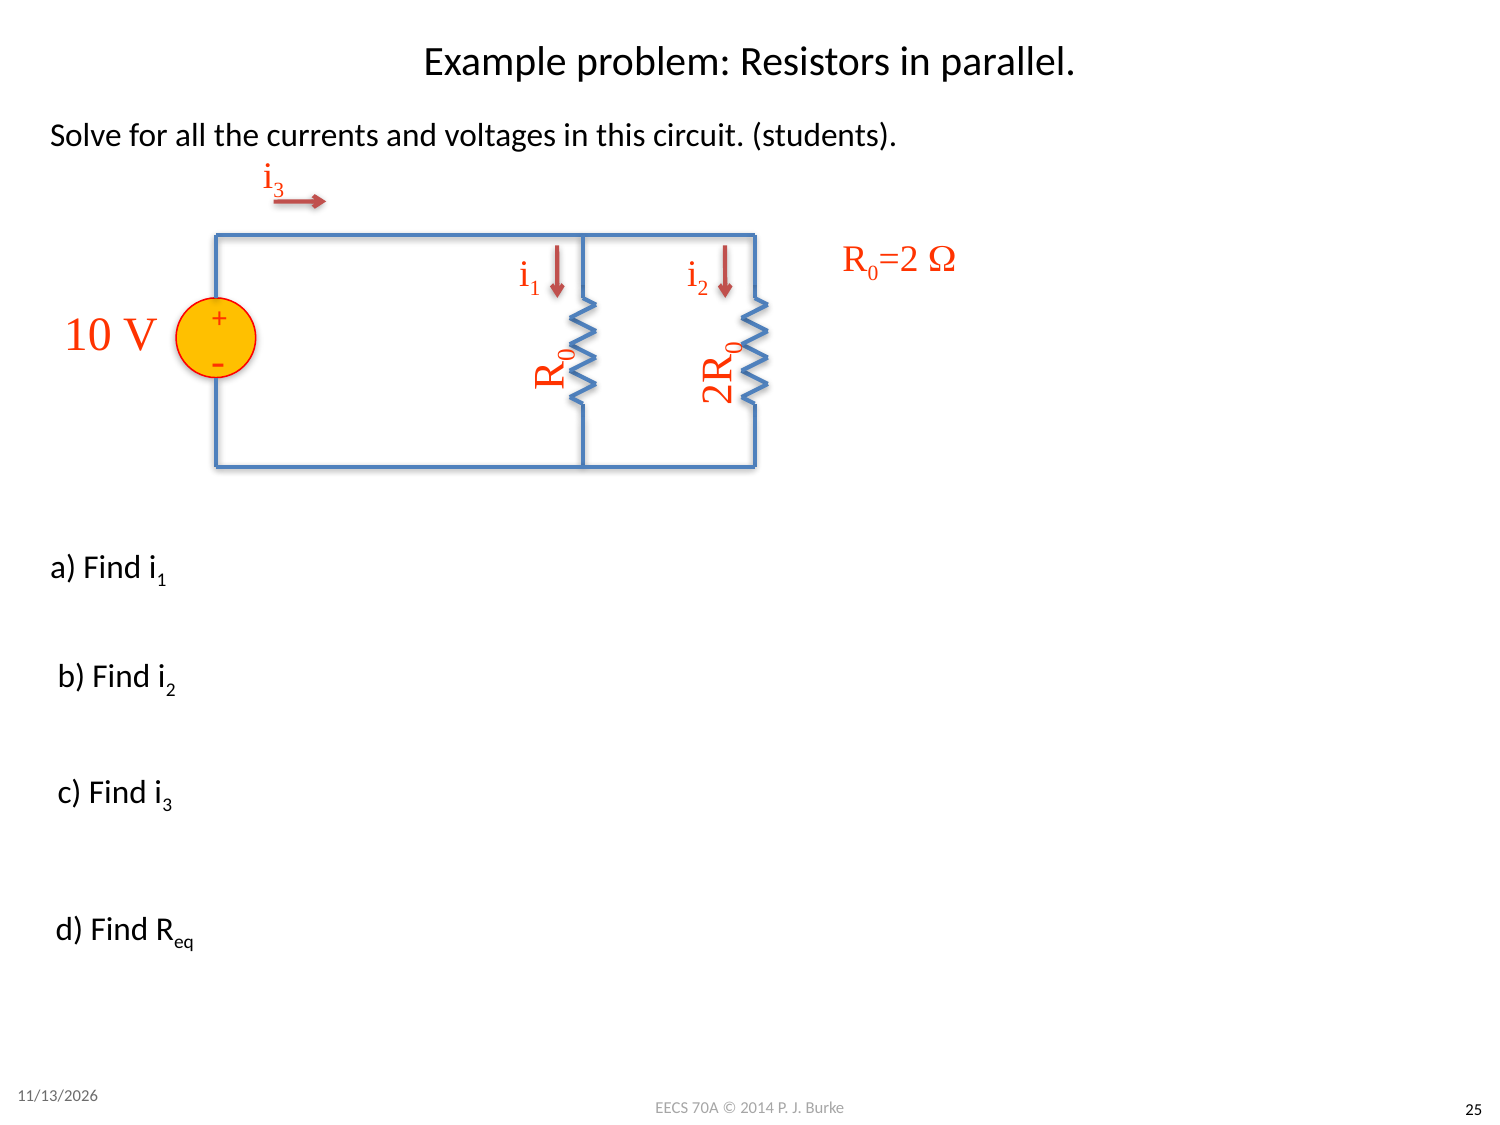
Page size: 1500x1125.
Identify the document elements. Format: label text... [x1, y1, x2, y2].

text_box i2 [627, 245, 736, 314]
text_box c) Find i3 [42, 762, 188, 823]
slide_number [2, 1065, 353, 1125]
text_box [569, 234, 597, 466]
text_box 2R0 [680, 313, 736, 435]
text_box [175, 302, 196, 374]
text_box Solve for all the currents and voltages in this circuit. (students). [35, 105, 914, 161]
text_box 10 V [45, 294, 177, 368]
text_box d) Find Req [40, 900, 209, 961]
title Example problem: Resistors in parallel. [75, 0, 1425, 118]
text_box [236, 302, 257, 373]
text_box - [196, 333, 236, 385]
text_box R0=2 W [824, 220, 975, 299]
text_box i3 [203, 137, 344, 216]
text_box a) Find i1 [35, 537, 182, 598]
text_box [741, 234, 768, 468]
text_box i1 [459, 244, 564, 314]
text_box + [196, 291, 236, 333]
text_box b) Find i2 [42, 647, 191, 708]
text_box R0 [512, 308, 564, 430]
